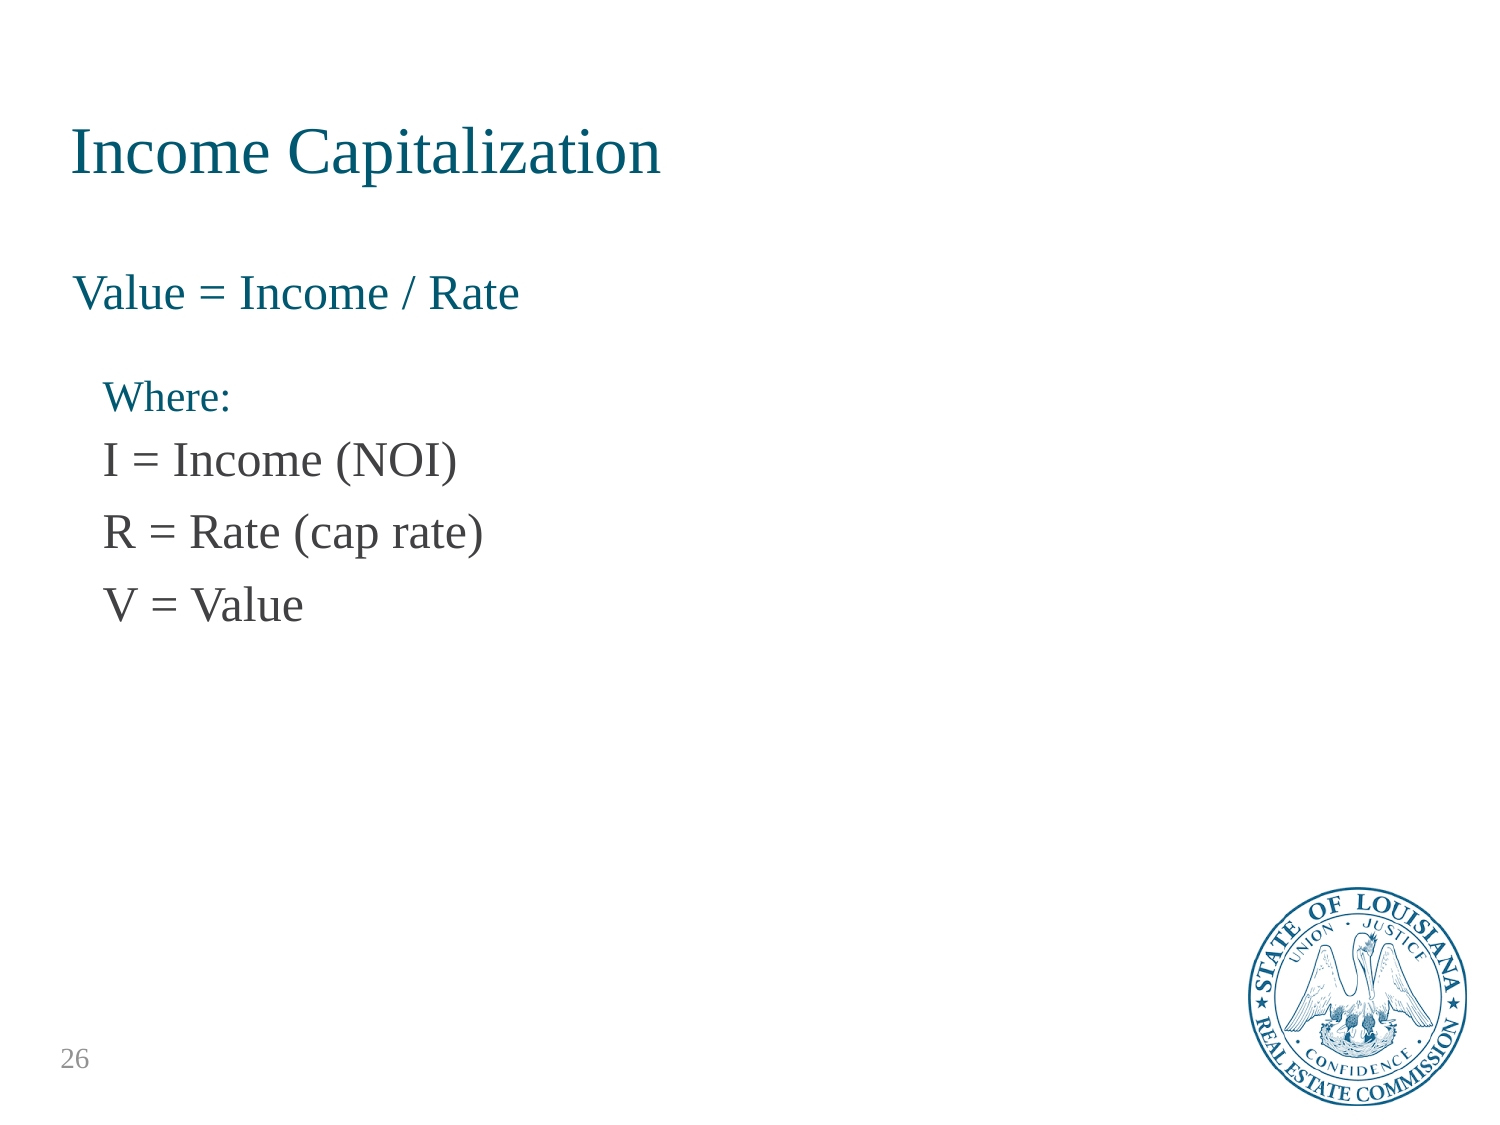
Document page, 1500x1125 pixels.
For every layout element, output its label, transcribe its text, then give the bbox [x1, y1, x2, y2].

picture [1248, 887, 1344, 983]
slide_number 26 [45, 1026, 383, 1087]
picture [1372, 887, 1467, 978]
title Income Capitalization [55, 109, 1500, 228]
picture [1251, 890, 1467, 1106]
picture [1248, 1011, 1339, 1106]
text_box Where: I = Income (NOI) R = Rate (cap rate) V = Value [87, 352, 838, 639]
picture [1377, 1016, 1467, 1106]
text_box Value = Income / Rate [57, 251, 536, 327]
